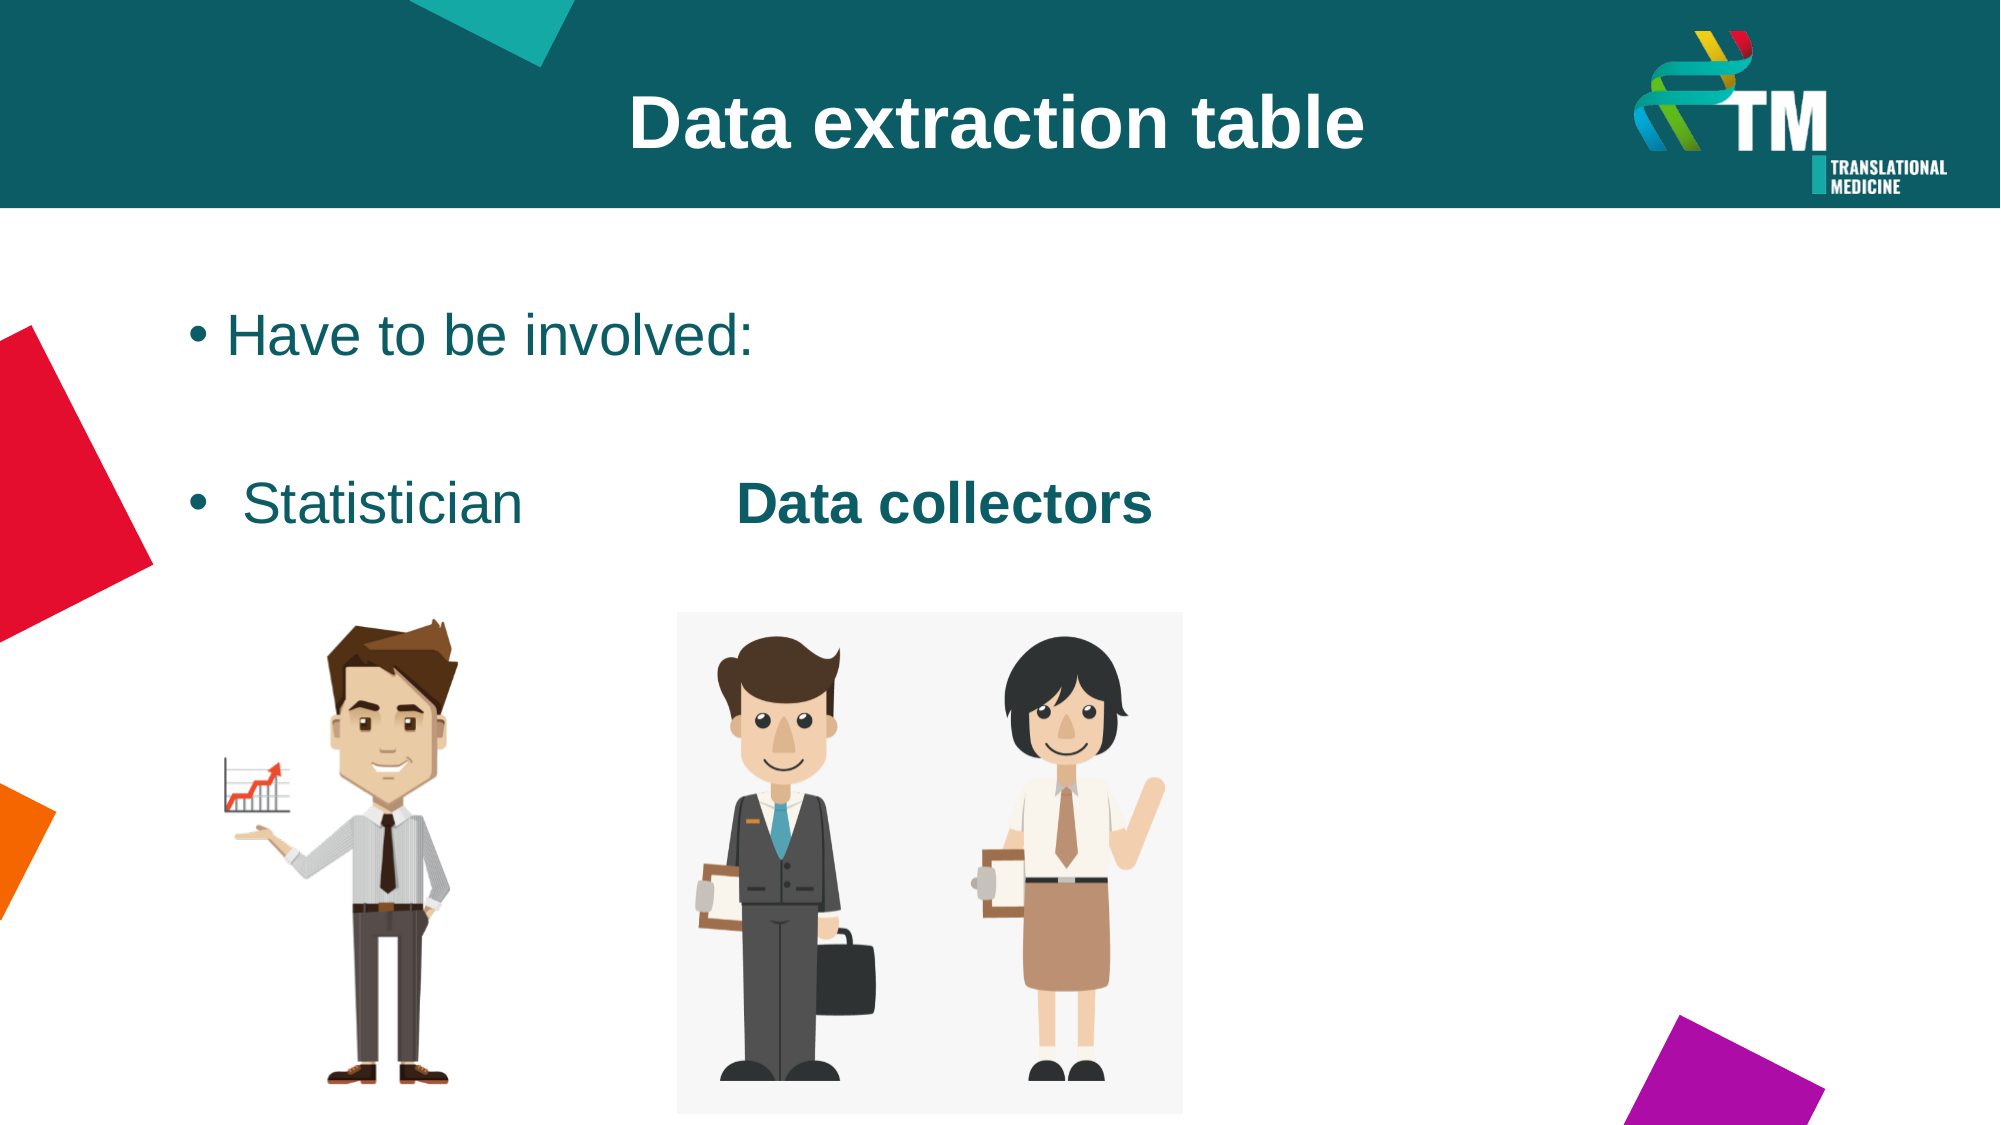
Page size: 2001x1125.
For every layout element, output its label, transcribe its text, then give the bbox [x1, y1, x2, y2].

list Have to be involved: Statistician Data collectors [173, 298, 1827, 992]
picture [677, 612, 1183, 1114]
picture [1634, 31, 1947, 194]
picture [222, 618, 459, 1086]
text_box Data extraction table [406, 65, 1589, 128]
